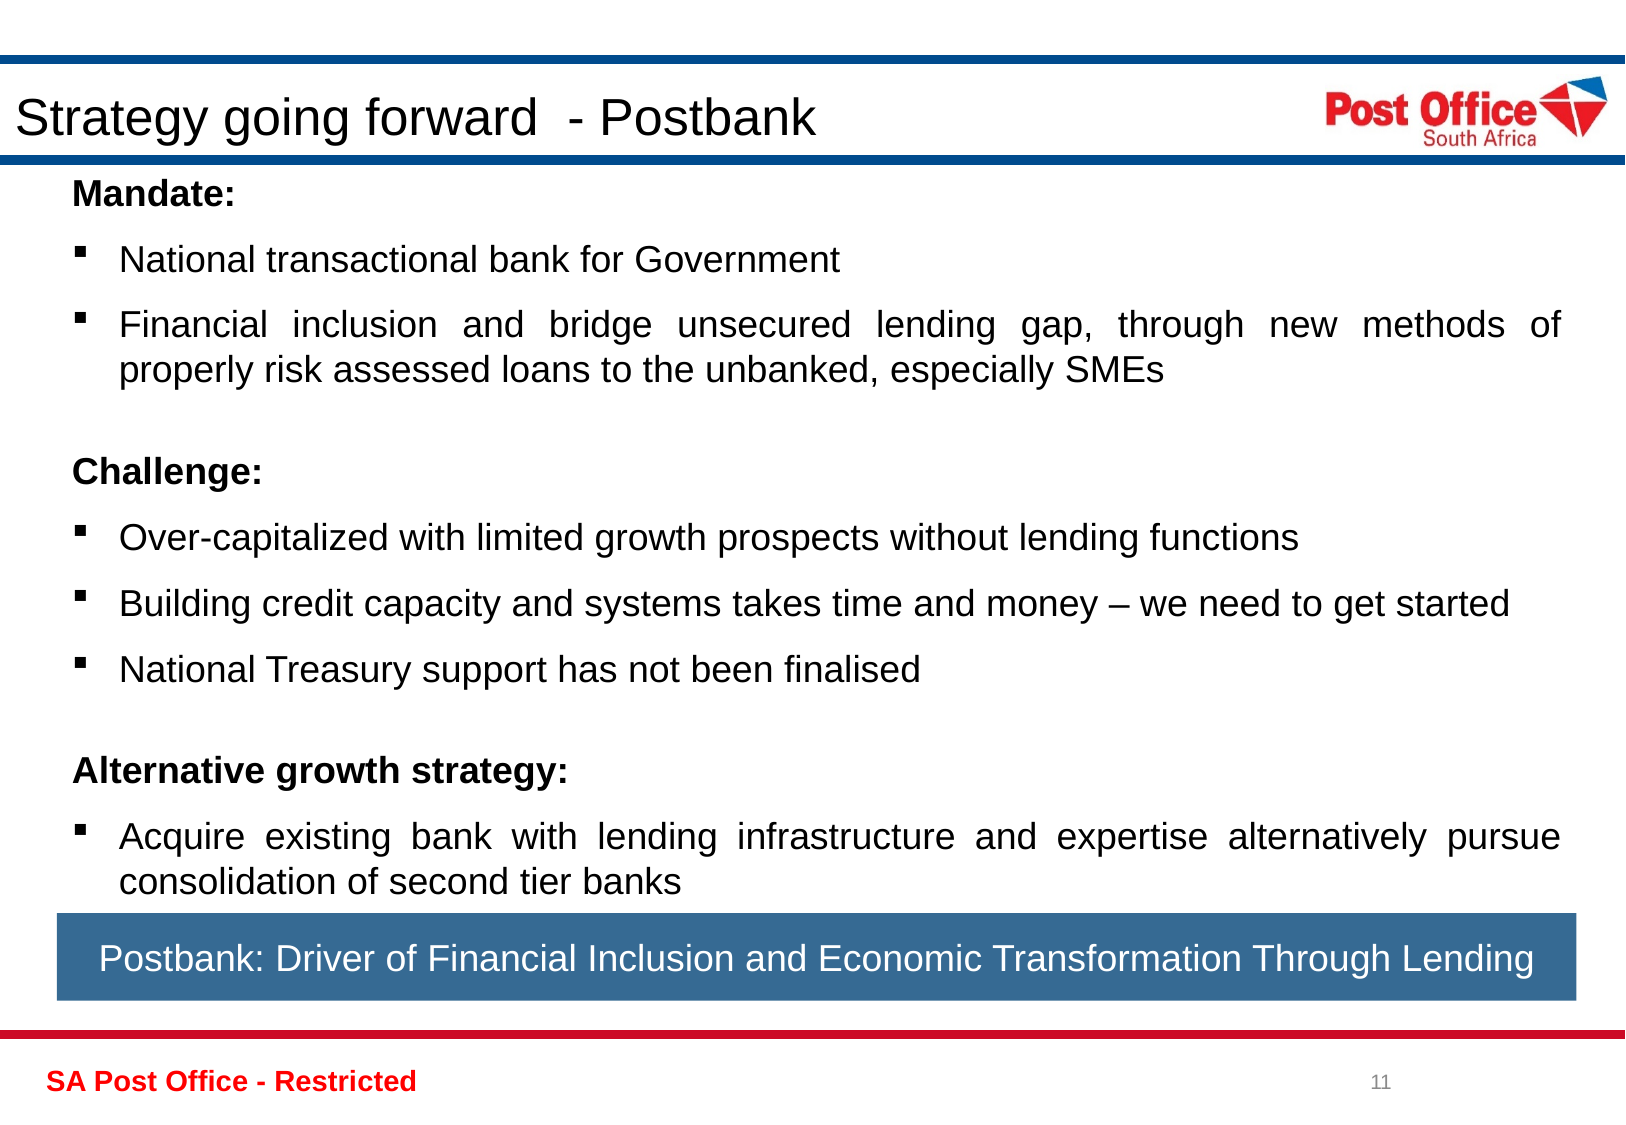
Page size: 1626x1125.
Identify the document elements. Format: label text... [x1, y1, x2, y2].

title Strategy going forward - Postbank [0, 79, 1249, 162]
slide_number 11 [1206, 1051, 1557, 1112]
picture [1325, 74, 1609, 148]
text_box SA Post Office - Restricted [31, 1054, 510, 1105]
text_box Postbank: Driver of Financial Inclusion and Economic Transformation Through Lending [56, 913, 1577, 1001]
text_box Mandate: National transactional bank for Government Financial inclusion and bridge unsecured lending gap, through new methods of properly risk assessed loans to the unbanked, especially SMEs Challenge: Over-capitalized with limited growth prospects without lending functions Building credit capacity and systems takes time and money – we need to get started National Treasury support has not been finalised Alternative growth strategy: Acquire existing bank with lending infrastructure and expertise alternatively pursue consolidation of second tier banks [56, 161, 1577, 913]
